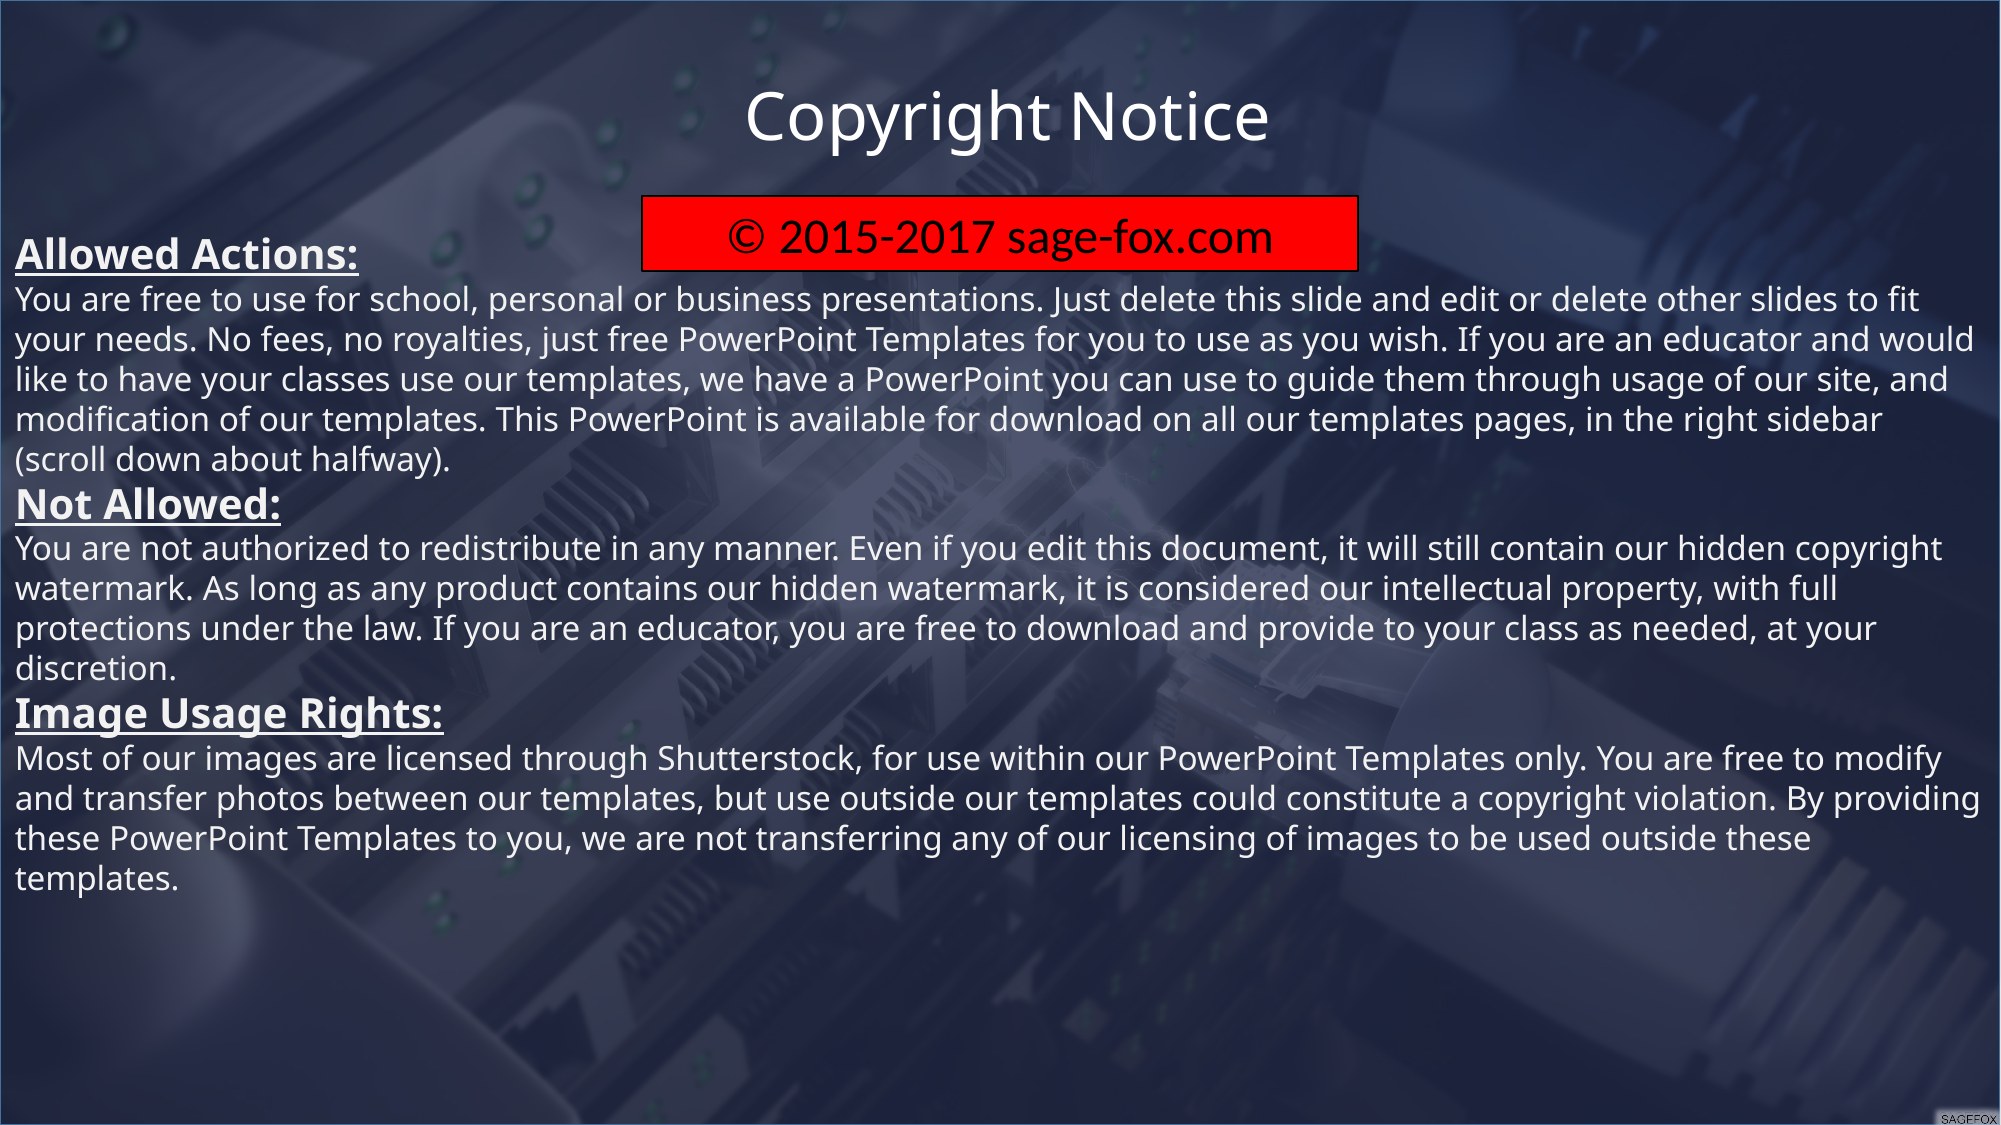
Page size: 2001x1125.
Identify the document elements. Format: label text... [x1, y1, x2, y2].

picture [1938, 1114, 1999, 1125]
text_box © 2015-2017 sage-fox.com [641, 196, 1358, 272]
title Copyright Notice [493, 60, 1524, 178]
text_box Allowed Actions: You are free to use for school, personal or business presentations. Just delete this slide and edit or delete other slides to fit your needs. No fees, no royalties, just free PowerPoint Templates for you to use as you wish. If you are an educator and would like to have your classes use our templates, we have a PowerPoint you can use to guide them through usage of our site, and modification of our templates. This PowerPoint is available for download on all our templates pages, in the right sidebar (scroll down about halfway). Not Allowed: You are not authorized to redistribute in any manner. Even if you edit this document, it will still contain our hidden copyright watermark. As long as any product contains our hidden watermark, it is considered our intellectual property, with full protections under the law. If you are an educator, you are free to download and provide to your class as needed, at your discretion. Image Usage Rights: Most of our images are licensed through Shutterstock, for use within our PowerPoint Templates only. You are free to modify and transfer photos between our templates, but use outside our templates could constitute a copyright violation. By providing these PowerPoint Templates to you, we are not transferring any of our licensing of images to be used outside these templates. [0, 0, 2000, 1125]
